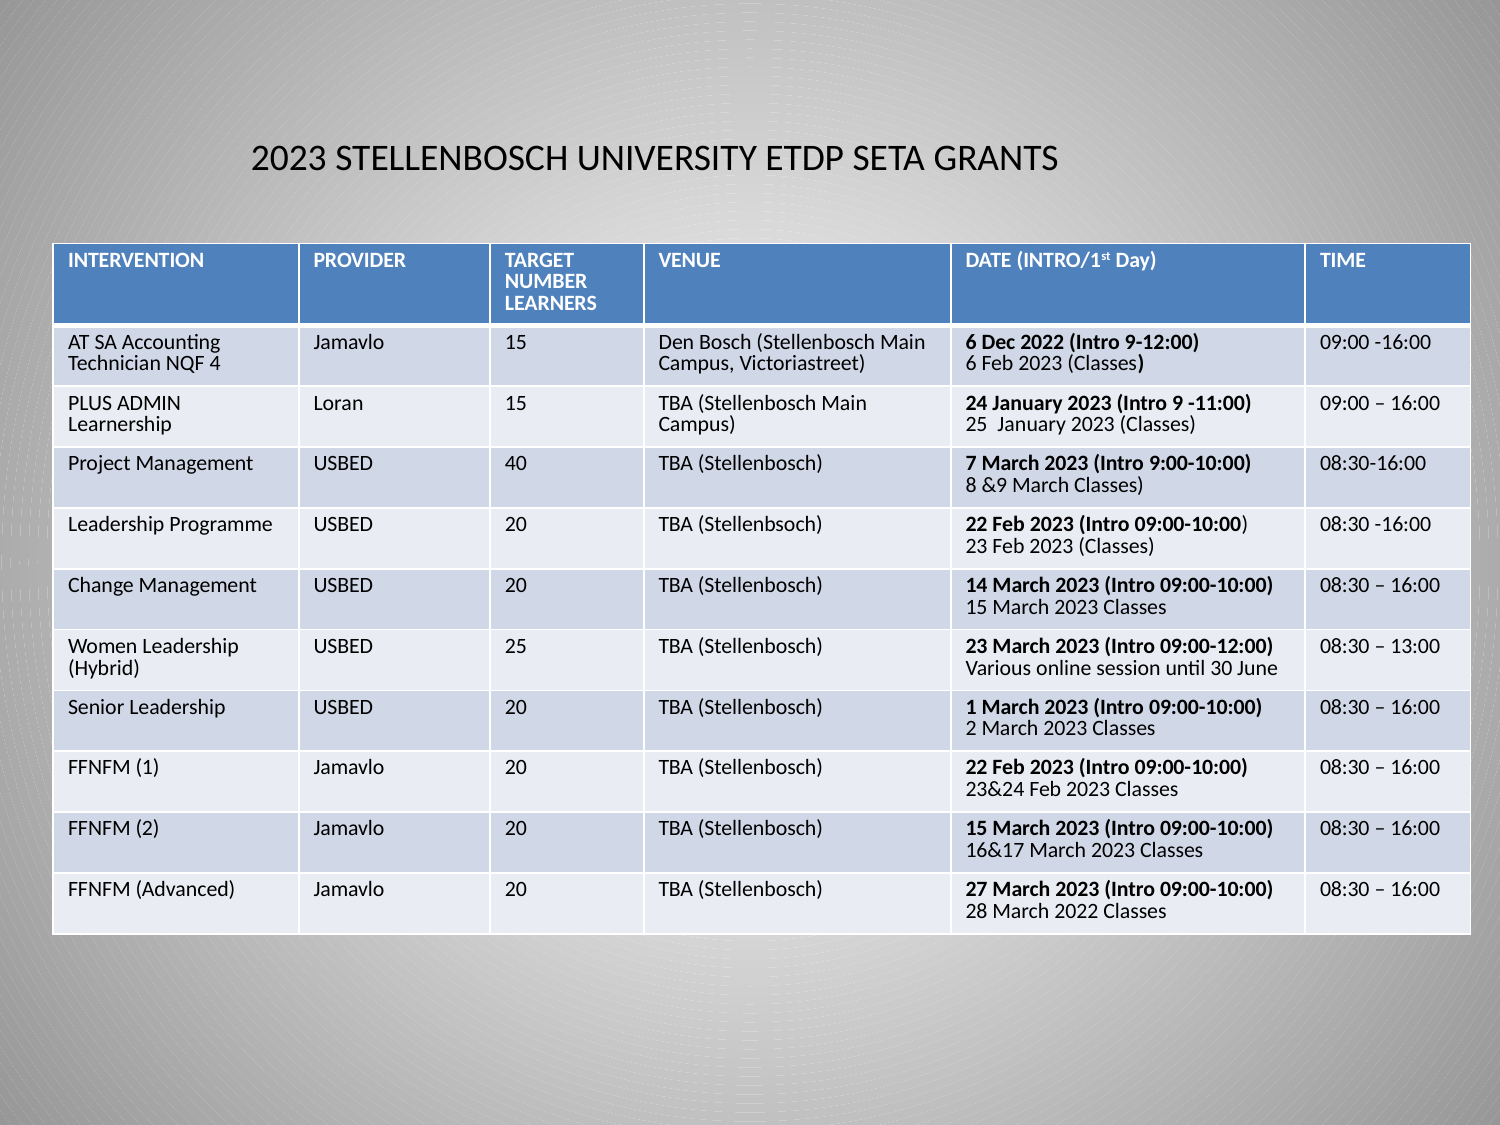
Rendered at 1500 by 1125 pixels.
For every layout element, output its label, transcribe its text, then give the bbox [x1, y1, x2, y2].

table_cell 25 [491, 630, 643, 690]
table_cell Jamavlo [300, 752, 489, 811]
table_cell USBED [300, 691, 489, 750]
table_cell 22 Feb 2023 (Intro 09:00-10:00) 23 Feb 2023 (Classes) [952, 509, 1304, 568]
text_box 2023 STELLENBOSCH UNIVERSITY ETDP SETA GRANTS [236, 125, 1288, 186]
table_cell Change Management [54, 570, 298, 629]
table_cell USBED [300, 570, 489, 629]
table_header VENUE [645, 244, 950, 323]
table_cell 22 Feb 2023 (Intro 09:00-10:00) 23&24 Feb 2023 Classes [952, 752, 1304, 811]
table_cell 08:30 – 16:00 [1306, 691, 1470, 750]
table_cell 08:30 – 16:00 [1306, 813, 1470, 872]
table_header INTERVENTION [54, 244, 298, 323]
table_cell USBED [300, 509, 489, 568]
table_cell 23 March 2023 (Intro 09:00-12:00) Various online session until 30 June [952, 630, 1304, 690]
table_cell 24 January 2023 (Intro 9 -11:00) 25 January 2023 (Classes) [952, 387, 1304, 446]
table_cell 20 [491, 570, 643, 629]
table_cell 20 [491, 874, 643, 933]
table_cell 20 [491, 691, 643, 750]
table_cell 08:30 – 16:00 [1306, 874, 1470, 933]
table_cell Project Management [54, 448, 298, 507]
table_cell TBA (Stellenbosch) [645, 448, 950, 507]
table_cell TBA (Stellenbosch) [645, 813, 950, 872]
table_cell 20 [491, 813, 643, 872]
table_cell 40 [491, 448, 643, 507]
table_cell TBA (Stellenbosch) [645, 752, 950, 811]
table_cell 08:30 – 13:00 [1306, 630, 1470, 690]
table_cell TBA (Stellenbsoch) [645, 509, 950, 568]
table_cell 15 [491, 328, 643, 385]
table_cell AT SA Accounting Technician NQF 4 [54, 328, 298, 385]
table_cell 08:30 -16:00 [1306, 509, 1470, 568]
table_cell Senior Leadership [54, 691, 298, 750]
table_cell TBA (Stellenbosch Main Campus) [645, 387, 950, 446]
table_cell 20 [491, 509, 643, 568]
table_cell 15 March 2023 (Intro 09:00-10:00) 16&17 March 2023 Classes [952, 813, 1304, 872]
table_cell USBED [300, 448, 489, 507]
table_cell FFNFM (1) [54, 752, 298, 811]
table_header TARGET NUMBER LEARNERS [491, 244, 643, 323]
table_cell 08:30 – 16:00 [1306, 752, 1470, 811]
table_cell 08:30-16:00 [1306, 448, 1470, 507]
table_cell 09:00 -16:00 [1306, 328, 1470, 385]
table_cell FFNFM (2) [54, 813, 298, 872]
table_cell USBED [300, 630, 489, 690]
table_cell Leadership Programme [54, 509, 298, 568]
table_cell 14 March 2023 (Intro 09:00-10:00) 15 March 2023 Classes [952, 570, 1304, 629]
table_cell 15 [491, 387, 643, 446]
table_cell TBA (Stellenbosch) [645, 691, 950, 750]
table_cell FFNFM (Advanced) [54, 874, 298, 933]
table_cell 7 March 2023 (Intro 9:00-10:00) 8 &9 March Classes) [952, 448, 1304, 507]
table_cell TBA (Stellenbosch) [645, 630, 950, 690]
table_cell 09:00 – 16:00 [1306, 387, 1470, 446]
table_header PROVIDER [300, 244, 489, 323]
table_cell 08:30 – 16:00 [1306, 570, 1470, 629]
table_cell TBA (Stellenbosch) [645, 570, 950, 629]
table_cell Jamavlo [300, 874, 489, 933]
table_cell 20 [491, 752, 643, 811]
table_header TIME [1306, 244, 1470, 323]
table_cell Loran [300, 387, 489, 446]
table_cell Women Leadership (Hybrid) [54, 630, 298, 690]
table_cell 6 Dec 2022 (Intro 9-12:00) 6 Feb 2023 (Classes) [952, 328, 1304, 385]
table_cell 27 March 2023 (Intro 09:00-10:00) 28 March 2022 Classes [952, 874, 1304, 933]
table_header DATE (INTRO/1st Day) [952, 244, 1304, 323]
table_cell Jamavlo [300, 328, 489, 385]
table_cell PLUS ADMIN Learnership [54, 387, 298, 446]
table_cell Jamavlo [300, 813, 489, 872]
table_cell TBA (Stellenbosch) [645, 874, 950, 933]
table_cell 1 March 2023 (Intro 09:00-10:00) 2 March 2023 Classes [952, 691, 1304, 750]
table_cell Den Bosch (Stellenbosch Main Campus, Victoriastreet) [645, 328, 950, 385]
